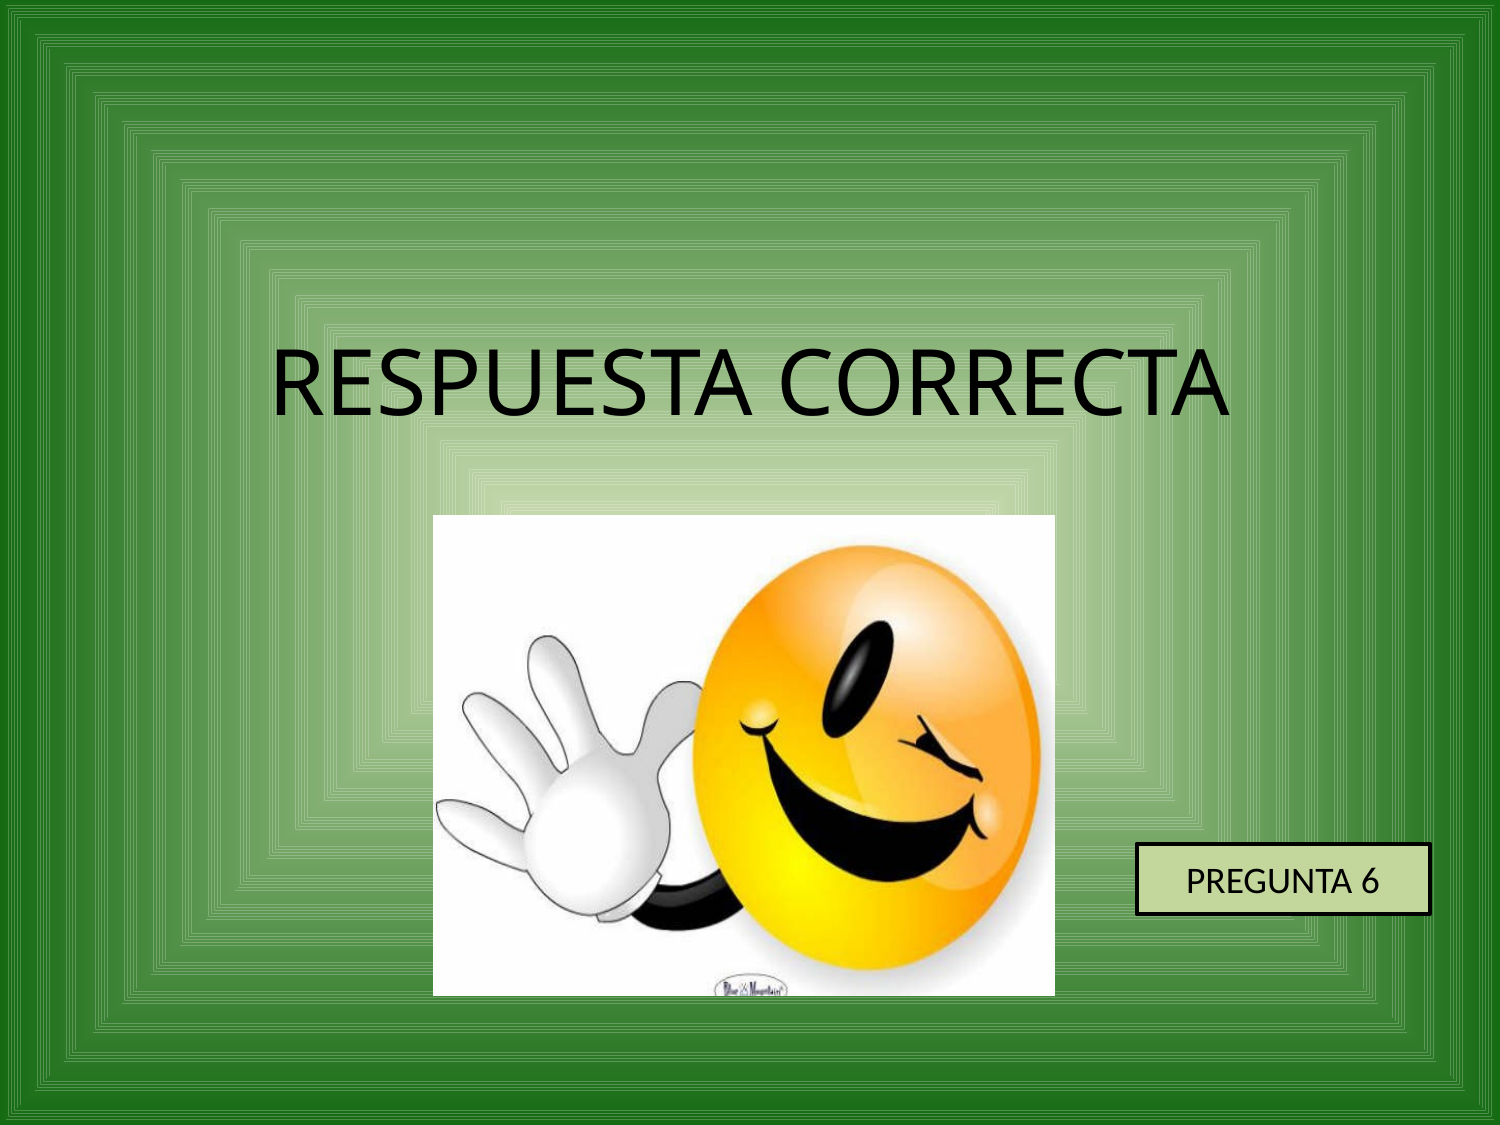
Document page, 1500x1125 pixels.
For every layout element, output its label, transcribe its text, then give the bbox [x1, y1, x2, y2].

title RESPUESTA CORRECTA [75, 45, 1425, 1043]
text_box PREGUNTA 6 [1135, 842, 1432, 916]
picture [433, 515, 1055, 997]
